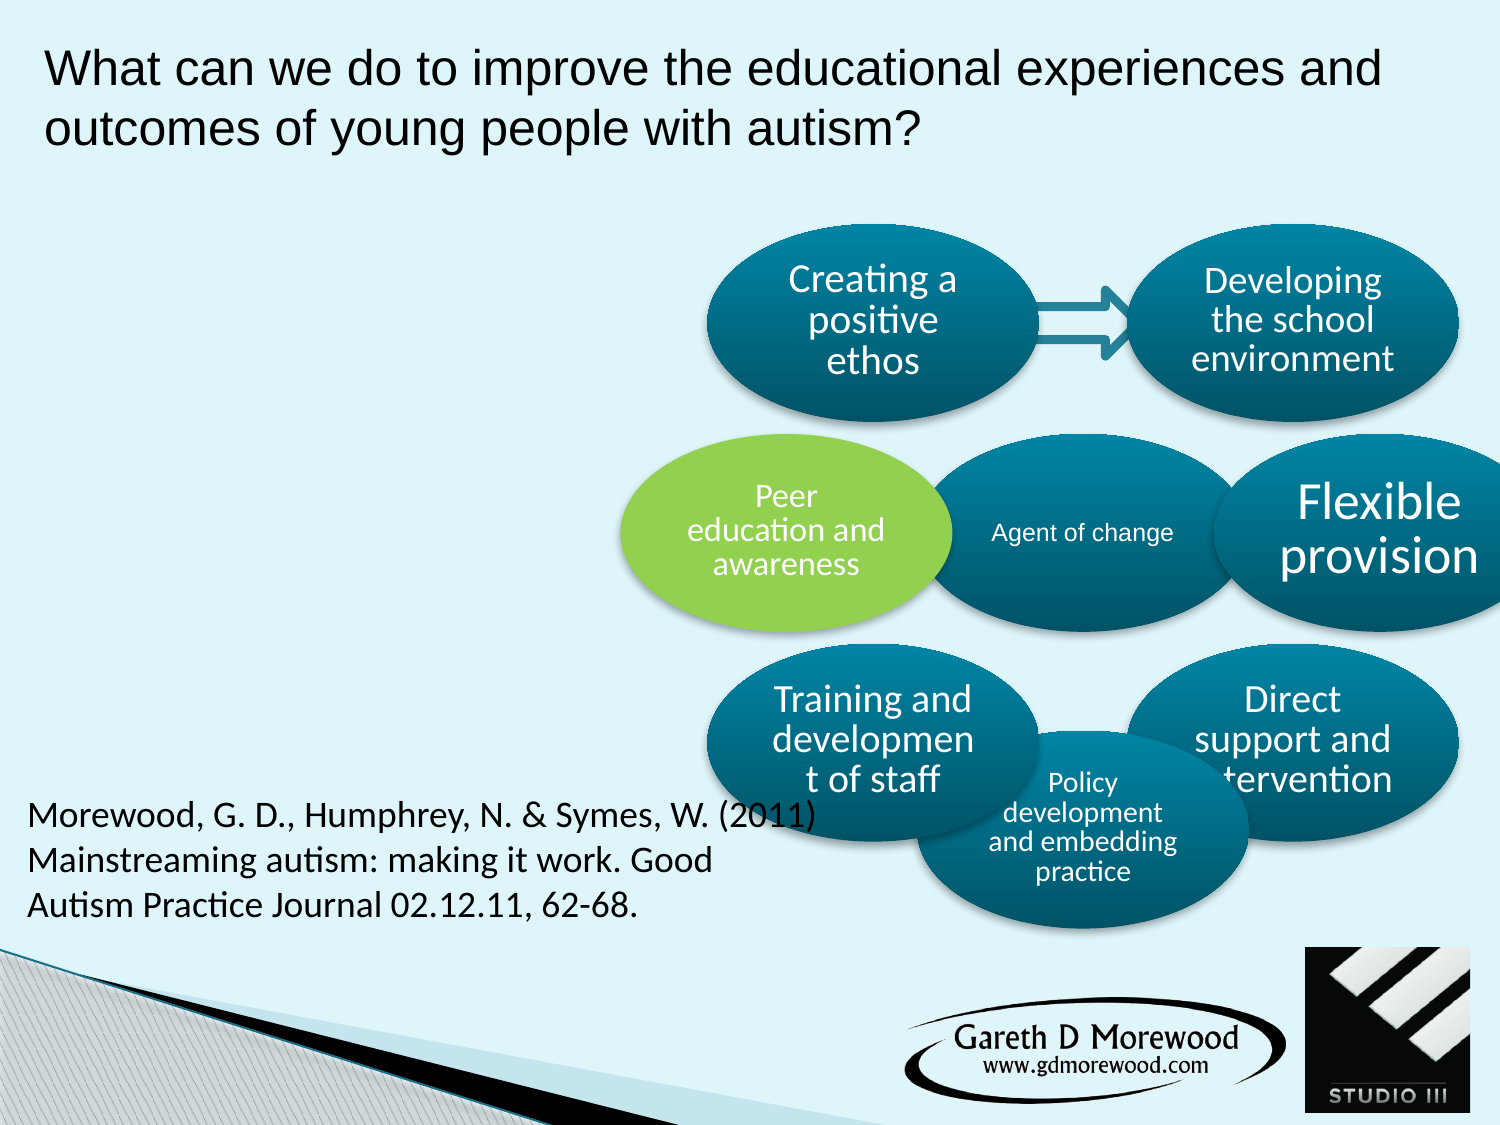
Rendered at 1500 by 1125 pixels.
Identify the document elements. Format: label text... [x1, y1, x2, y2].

picture [903, 997, 1286, 1104]
text_box Morewood, G. D., Humphrey, N. & Symes, W. (2011) Mainstreaming autism: making it work. Good Autism Practice Journal 02.12.11, 62-68. [12, 782, 413, 932]
picture [1305, 947, 1471, 1113]
title What can we do to improve the educational experiences and outcomes of young people with autism? [29, 30, 1471, 161]
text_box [418, 136, 1500, 929]
